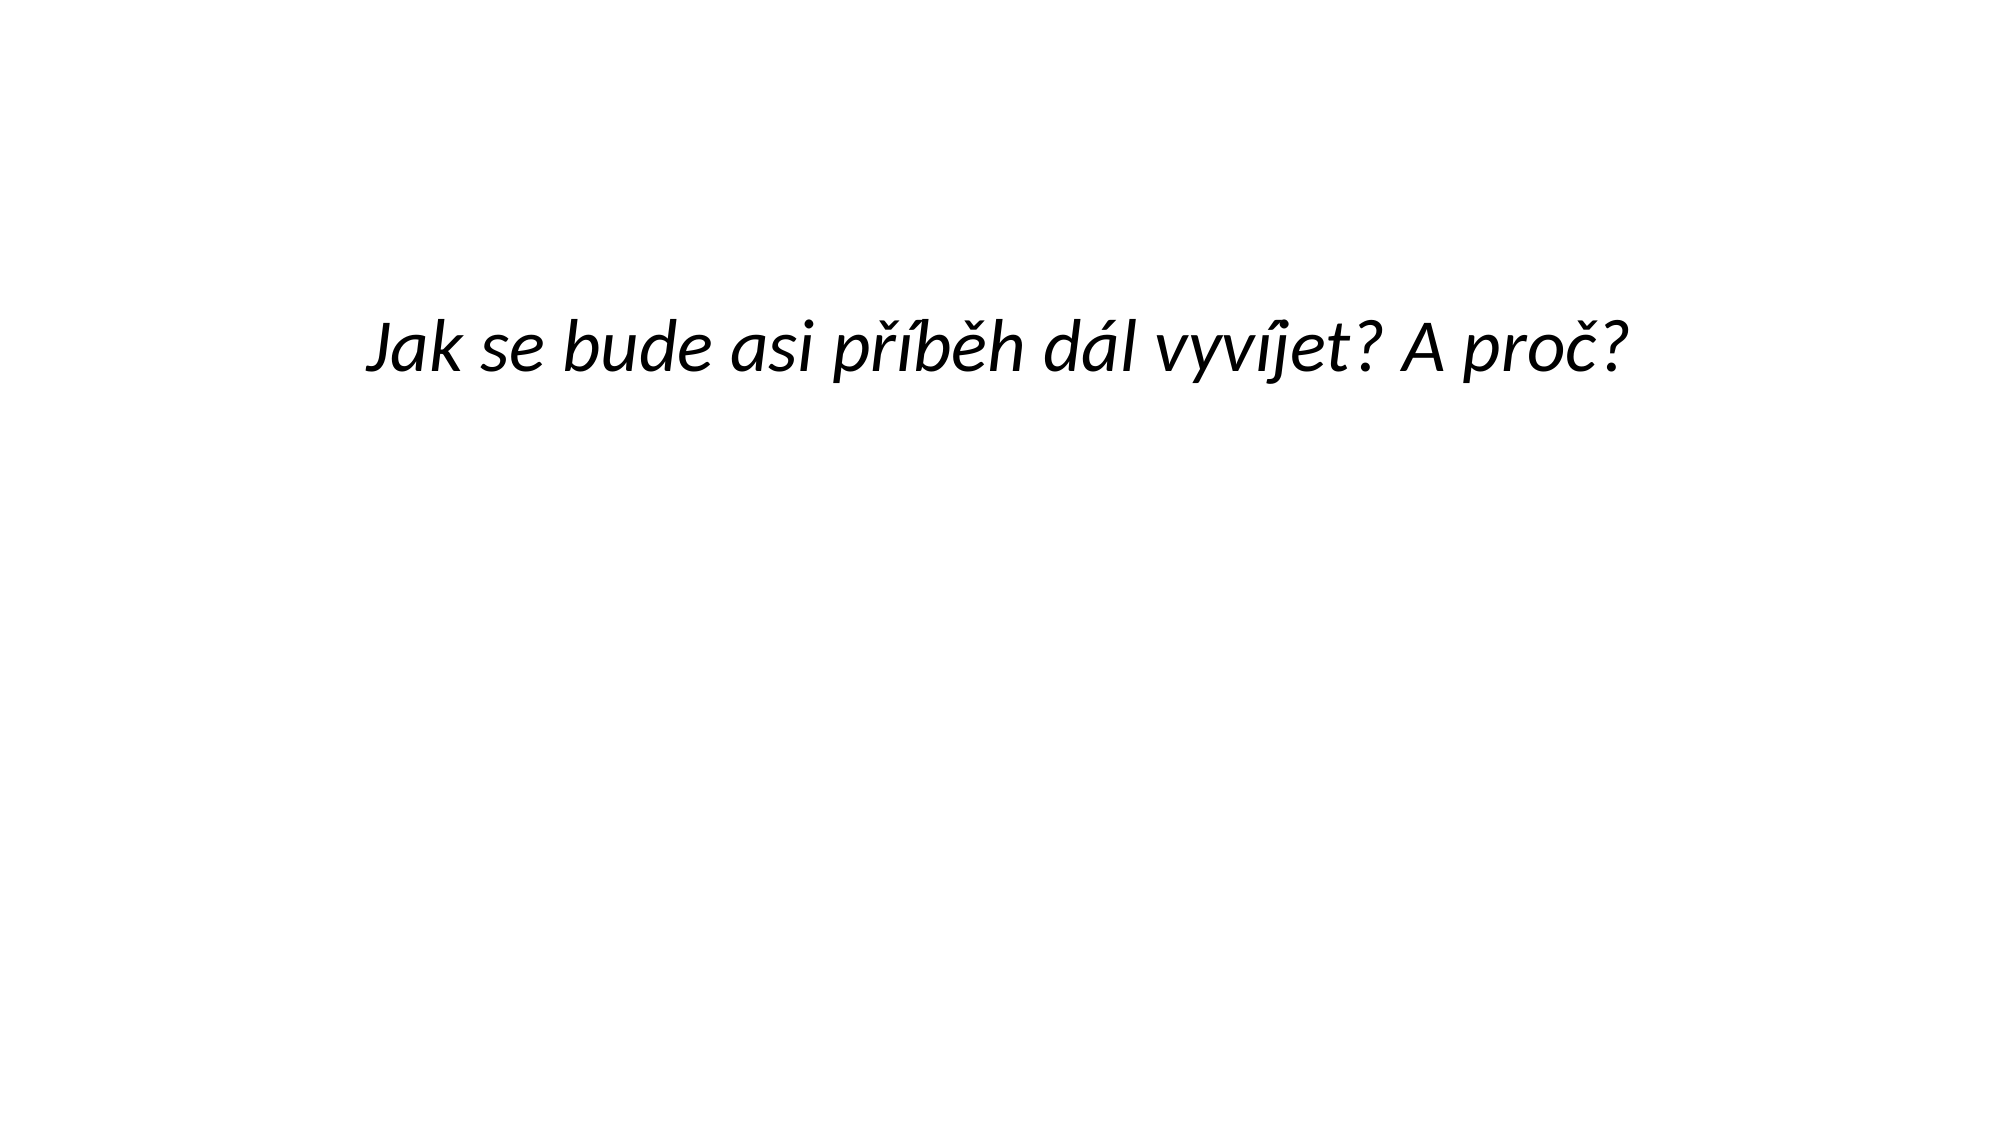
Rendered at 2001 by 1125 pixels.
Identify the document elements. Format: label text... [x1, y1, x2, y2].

list Jak se bude asi příběh dál vyvíjet? A proč? [137, 299, 1863, 1014]
